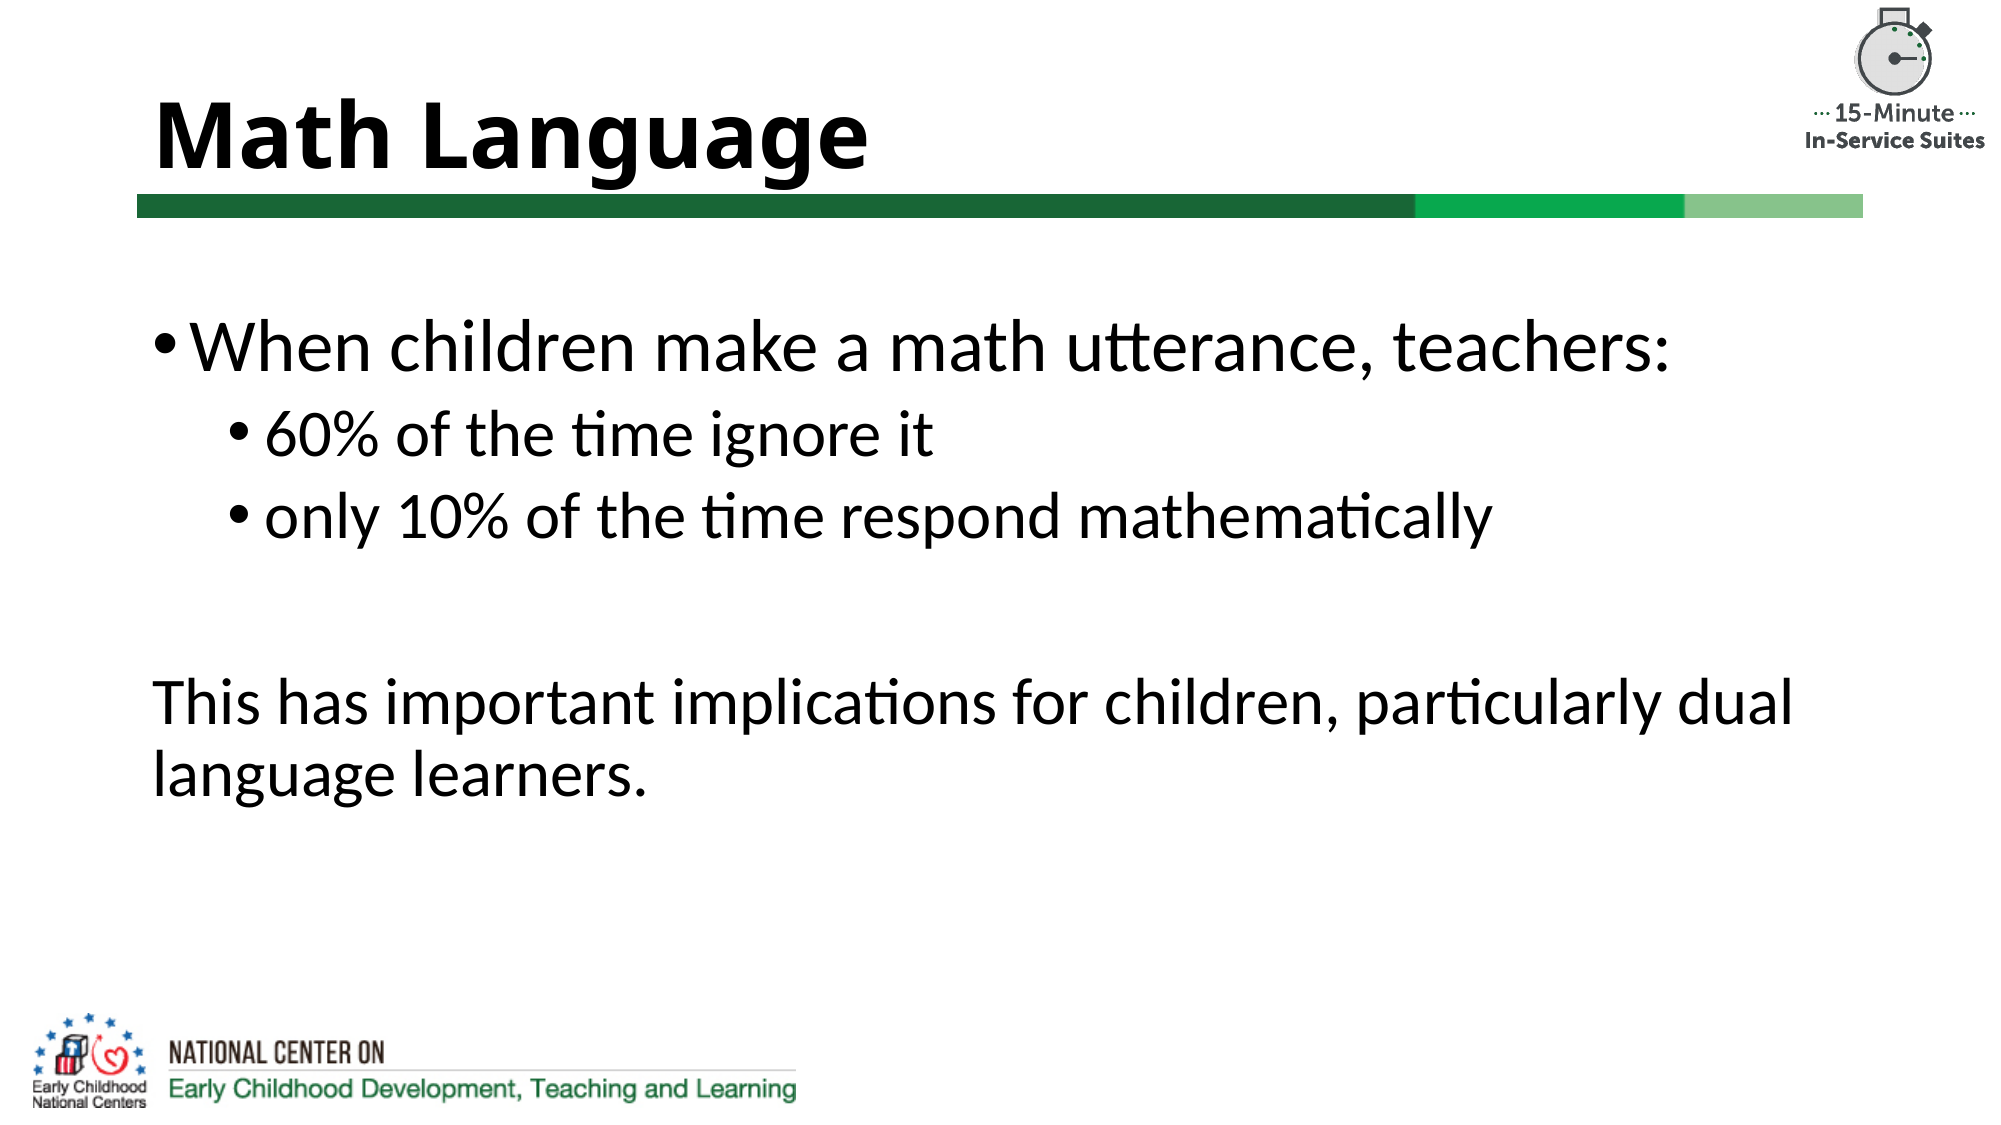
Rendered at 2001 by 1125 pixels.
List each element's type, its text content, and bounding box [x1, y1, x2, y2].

picture [33, 1013, 796, 1108]
picture [1790, 0, 1999, 161]
title Math Language [137, 59, 1863, 218]
list When children make a math utterance, teachers: 60% of the time ignore it only 10% of the time respond mathematically This has important implications for children, particularly dual language learners. [137, 299, 1863, 1014]
